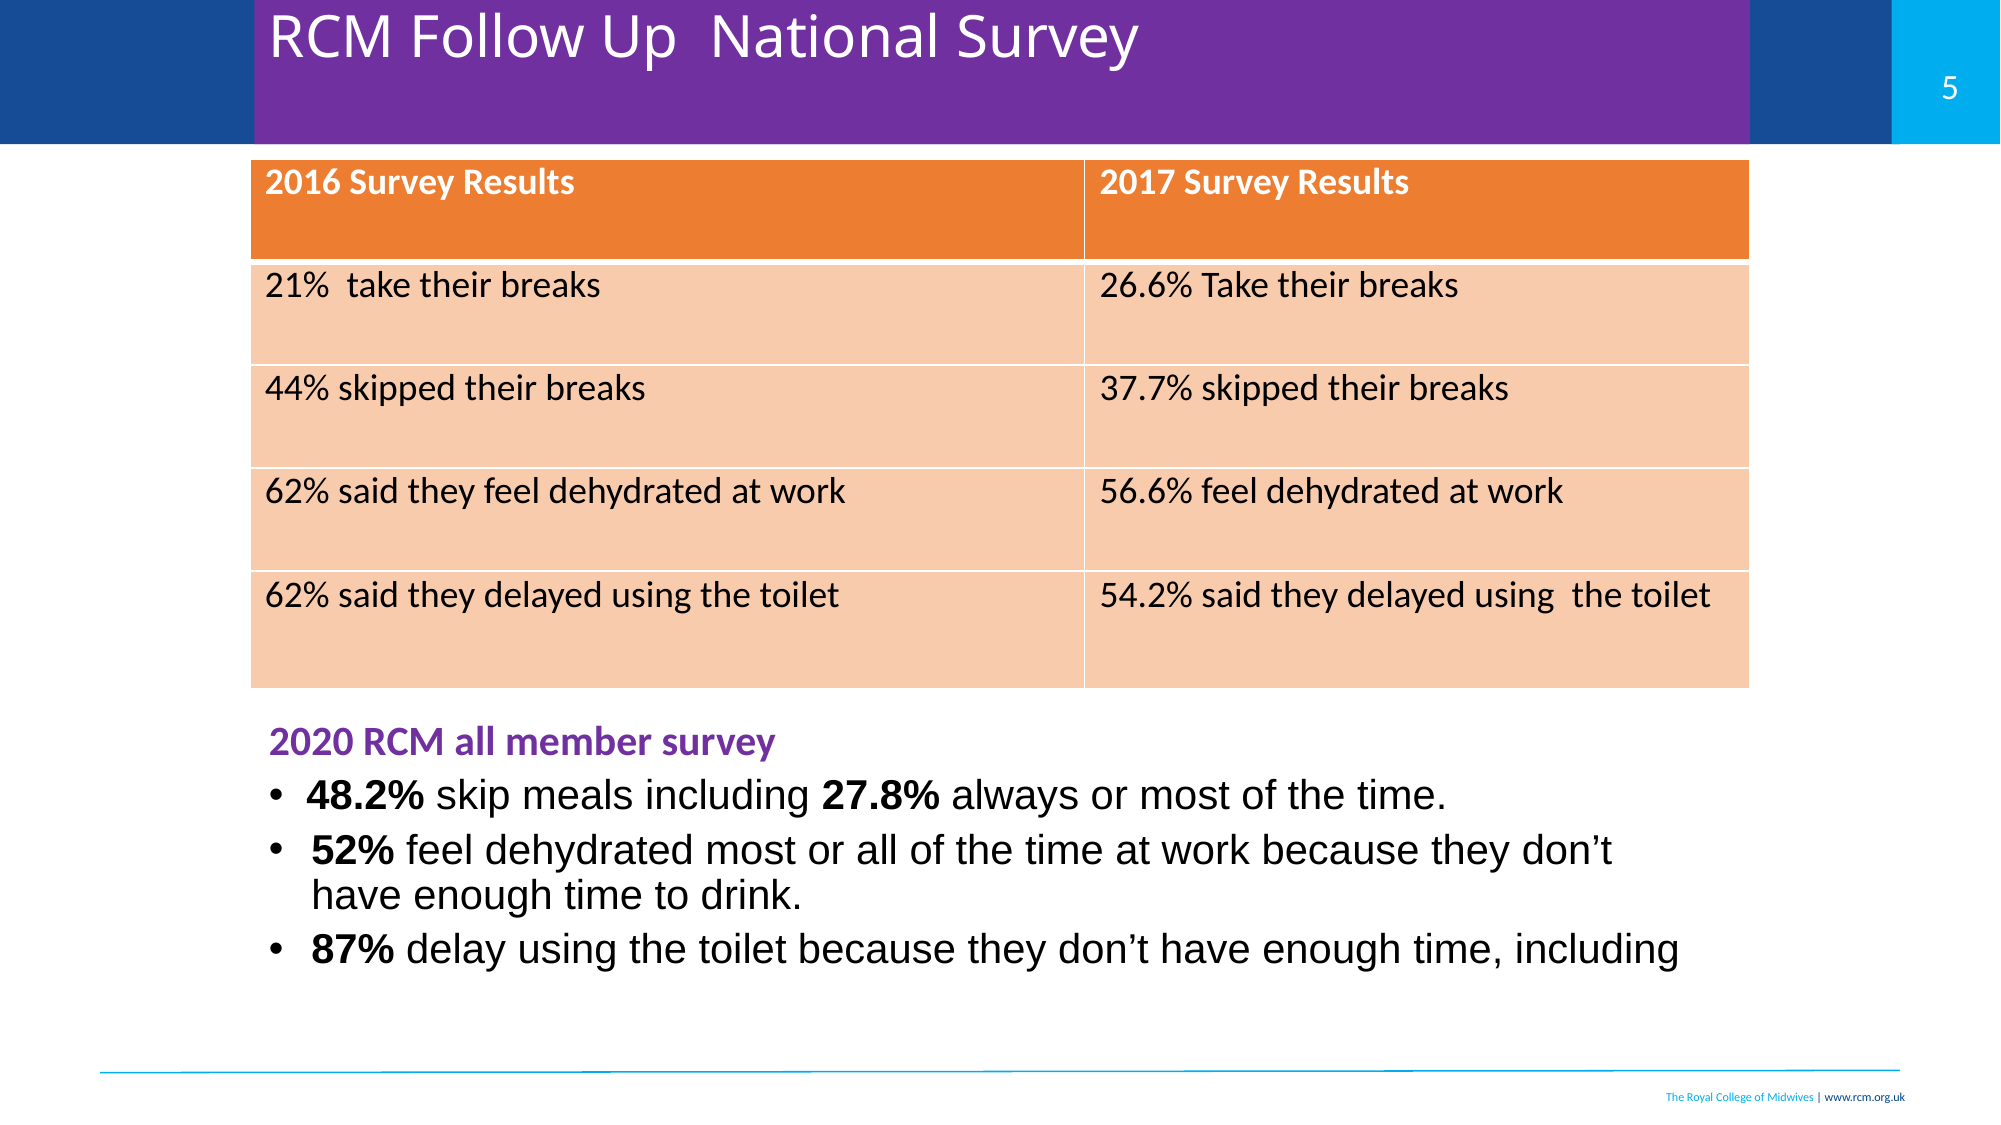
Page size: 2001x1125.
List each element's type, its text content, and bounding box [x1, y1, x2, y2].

table_cell 44% skipped their breaks [251, 366, 1084, 467]
title RCM Follow Up National Survey [254, 0, 1750, 145]
table_cell 56.6% feel dehydrated at work [1085, 469, 1749, 570]
picture [1740, 1095, 1751, 1103]
picture [1716, 1093, 1722, 1101]
picture [1780, 1093, 1786, 1101]
table_header 2017 Survey Results [1085, 160, 1749, 259]
list December 2017 the RCM conducted a follow up survey to help evaluate the Caring for You Campaign. 2020 RCM all member survey 48.2% skip meals including 27.8% always or most of the time. 52% feel dehydrated most or all of the time at work because they don’t have enough time to drink. 87% delay using the toilet because they don’t have enough time, including [254, 690, 1729, 1069]
table_cell 62% said they feel dehydrated at work [251, 469, 1084, 570]
table_cell 26.6% Take their breaks [1085, 265, 1749, 364]
table_cell 62% said they delayed using the toilet [251, 572, 1084, 688]
picture [1666, 1093, 1677, 1101]
table_cell 54.2% said they delayed using the toilet [1085, 572, 1749, 688]
table_cell 21% take their breaks [251, 265, 1084, 364]
picture [1787, 1095, 1794, 1101]
table_header 2016 Survey Results [251, 160, 1084, 259]
table_cell 37.7% skipped their breaks [1085, 366, 1749, 467]
picture [1699, 1095, 1704, 1103]
